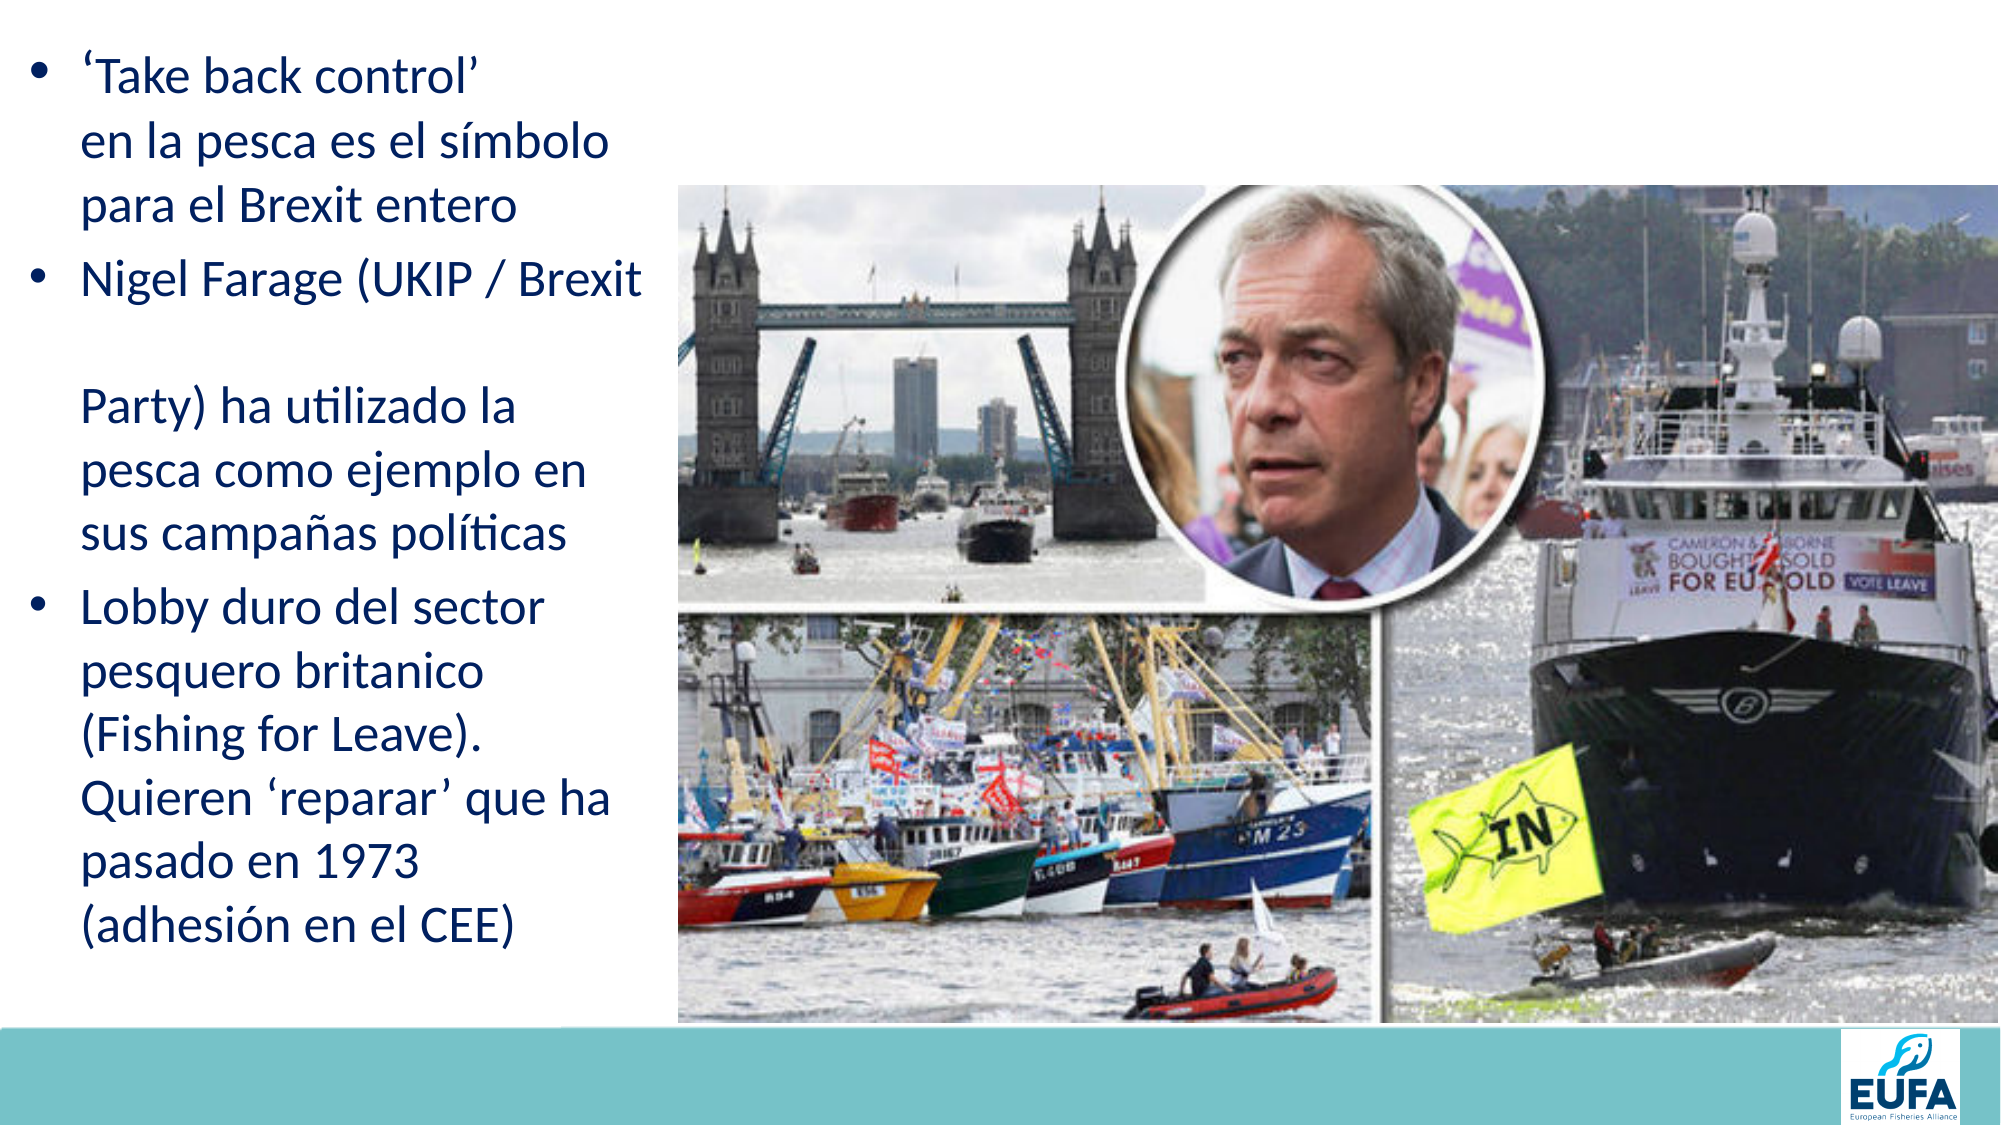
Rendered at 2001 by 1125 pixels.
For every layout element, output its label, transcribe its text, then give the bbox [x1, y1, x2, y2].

picture [0, 0, 2001, 1125]
list ‘Take back control’ en la pesca es el símbolo para el Brexit entero Nigel Farage (UKIP / Brexit Party) ha utilizado la pesca como ejemplo en sus campañas políticas Lobby duro del sector pesquero britanico (Fishing for Leave). Quieren ‘reparar’ que ha pasado en 1973 (adhesión en el CEE) [14, 25, 659, 1037]
